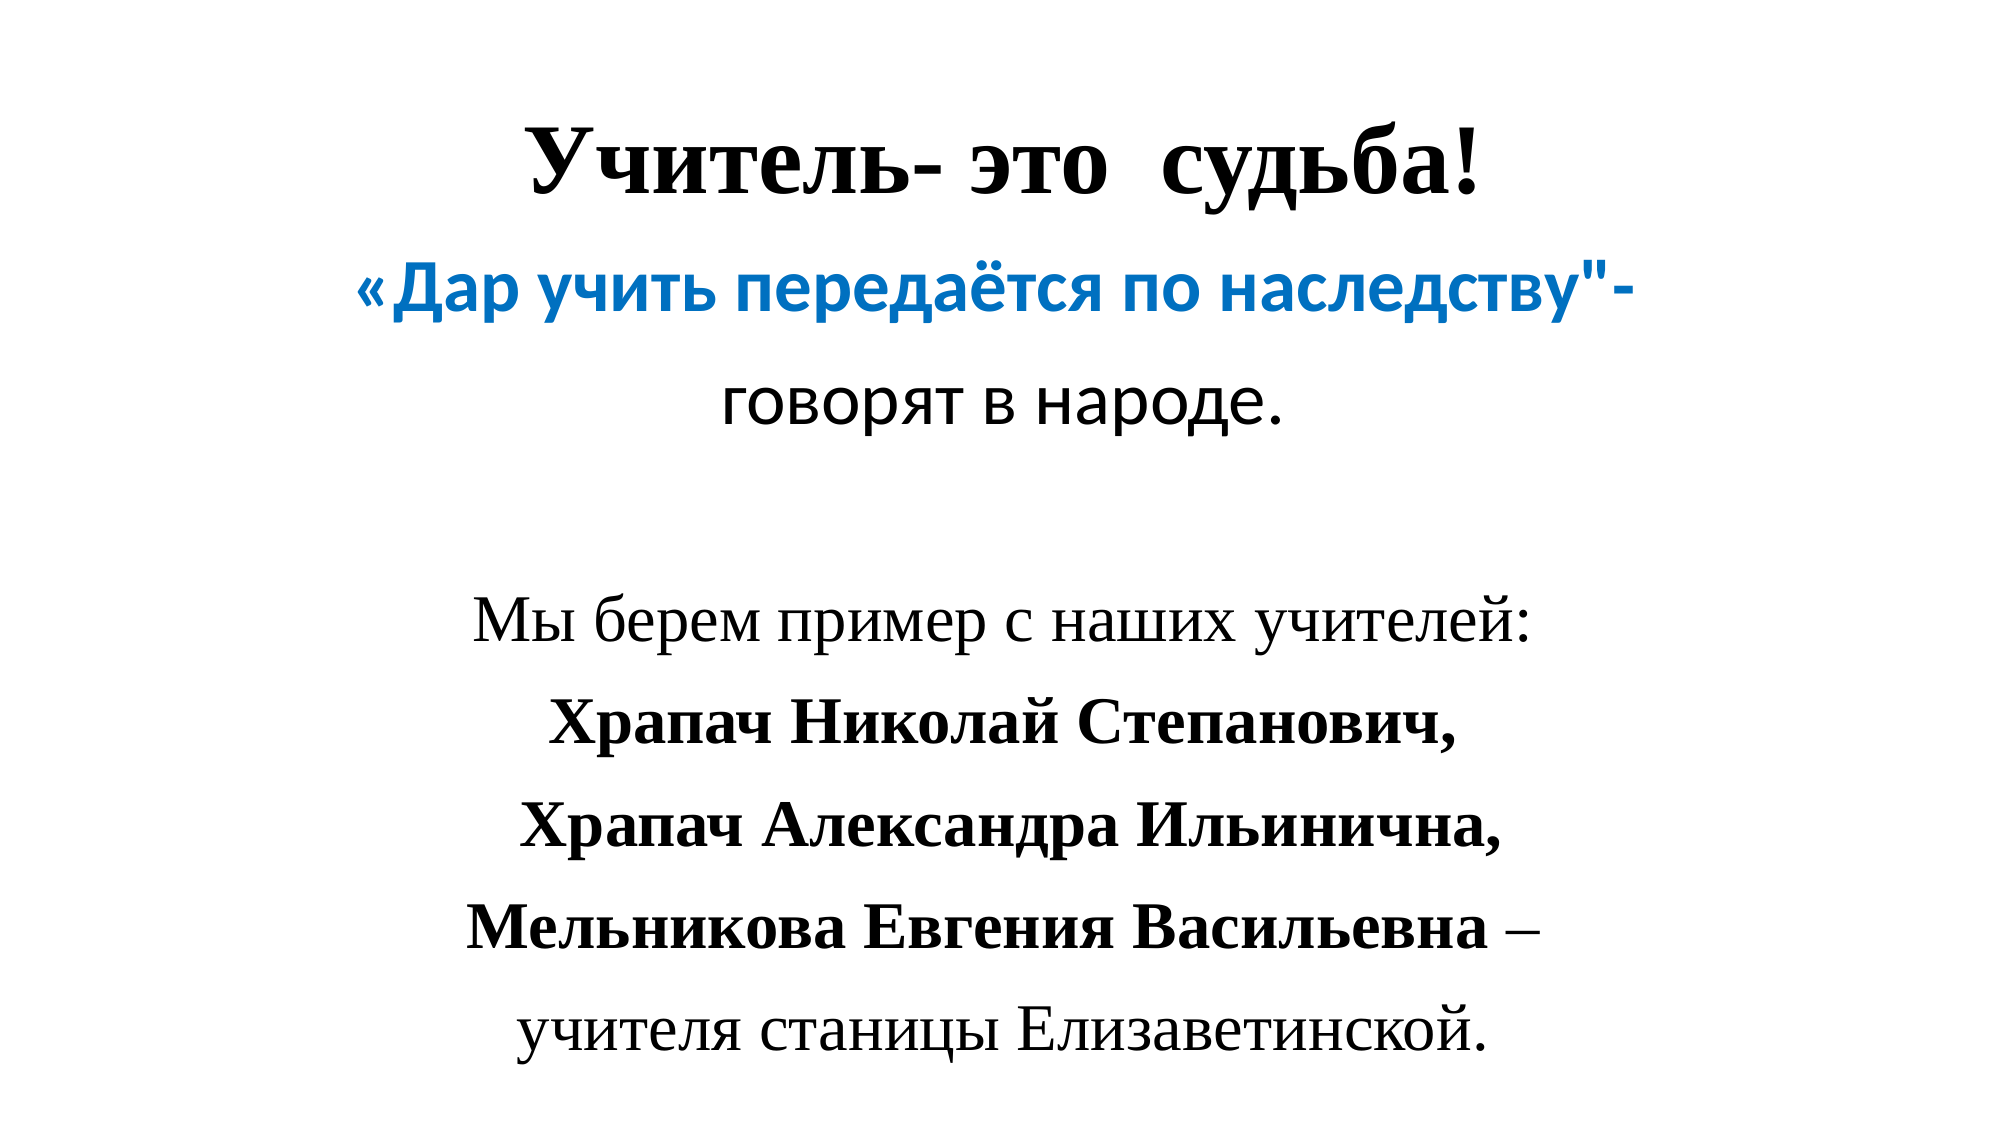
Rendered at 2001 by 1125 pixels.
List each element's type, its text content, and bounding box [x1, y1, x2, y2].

text_box Учитель- это судьба! «Дар учить передаётся по наследству"- говорят в народе. Мы берем пример с наших учителей: Храпач Николай Степанович, Храпач Александра Ильинична, Мельникова Евгения Васильевна – учителя станицы Елизаветинской. [61, 78, 1946, 1071]
